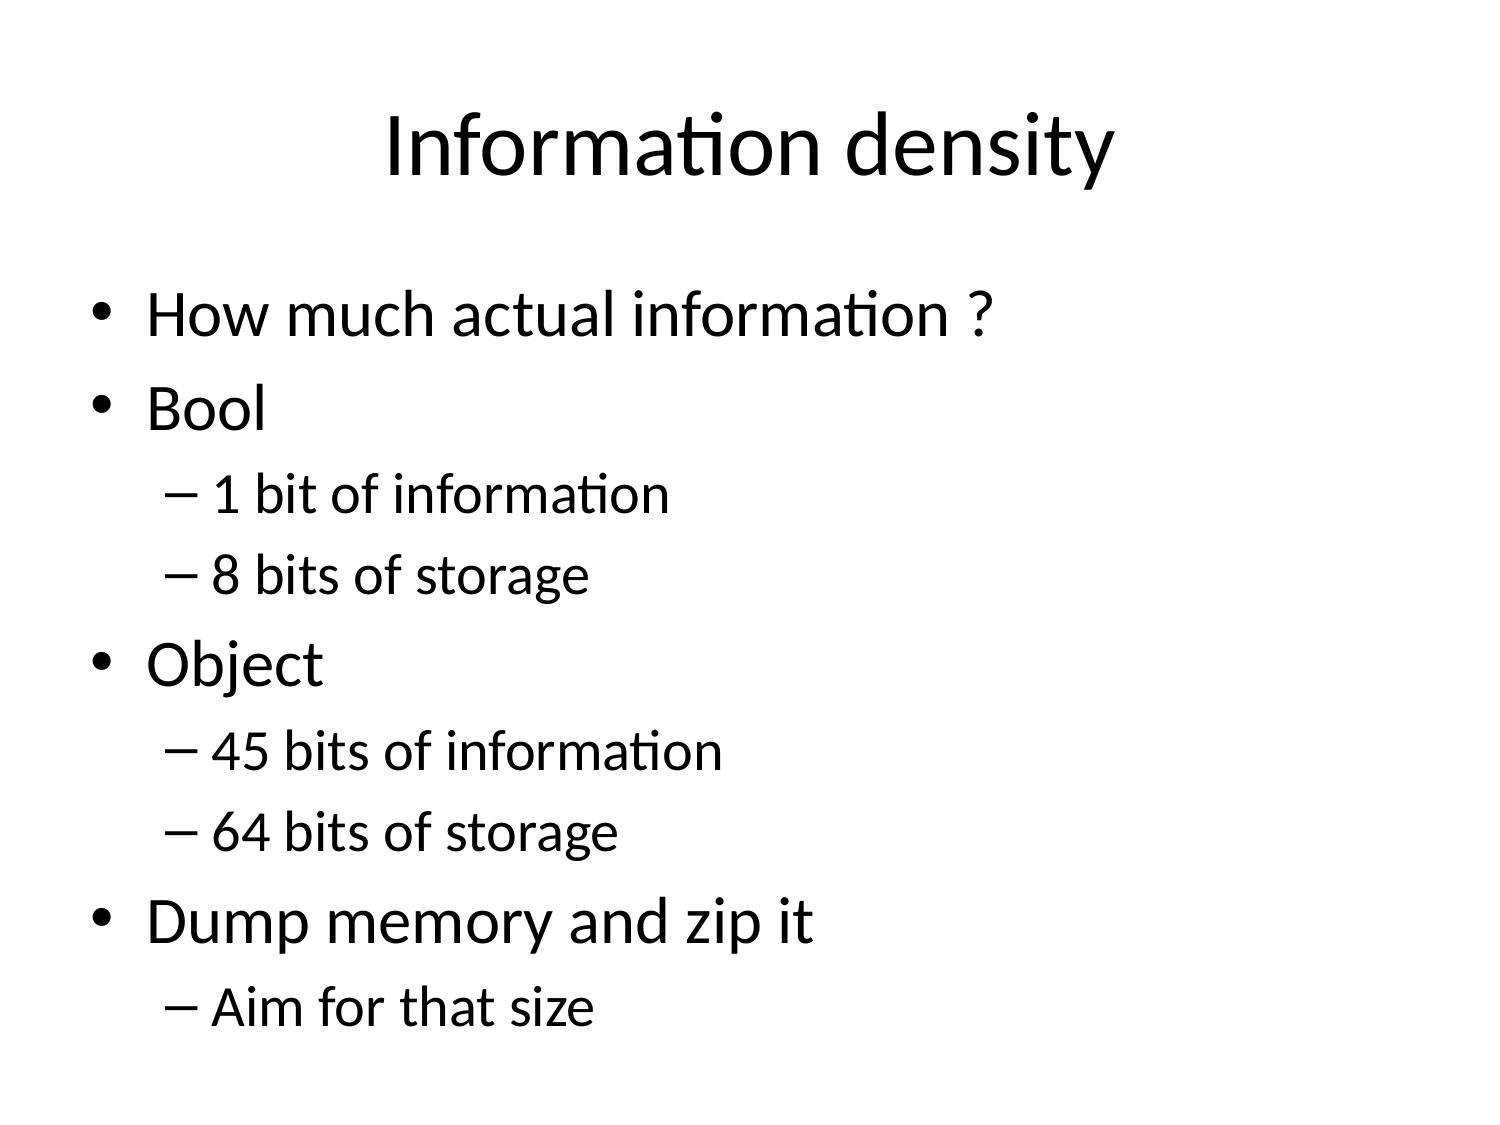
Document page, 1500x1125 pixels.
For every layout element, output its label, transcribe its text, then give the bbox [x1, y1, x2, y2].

title Information density [75, 45, 1425, 233]
list How much actual information ? Bool 1 bit of information 8 bits of storage Object 45 bits of information 64 bits of storage Dump memory and zip it Aim for that size [75, 262, 1425, 1113]
